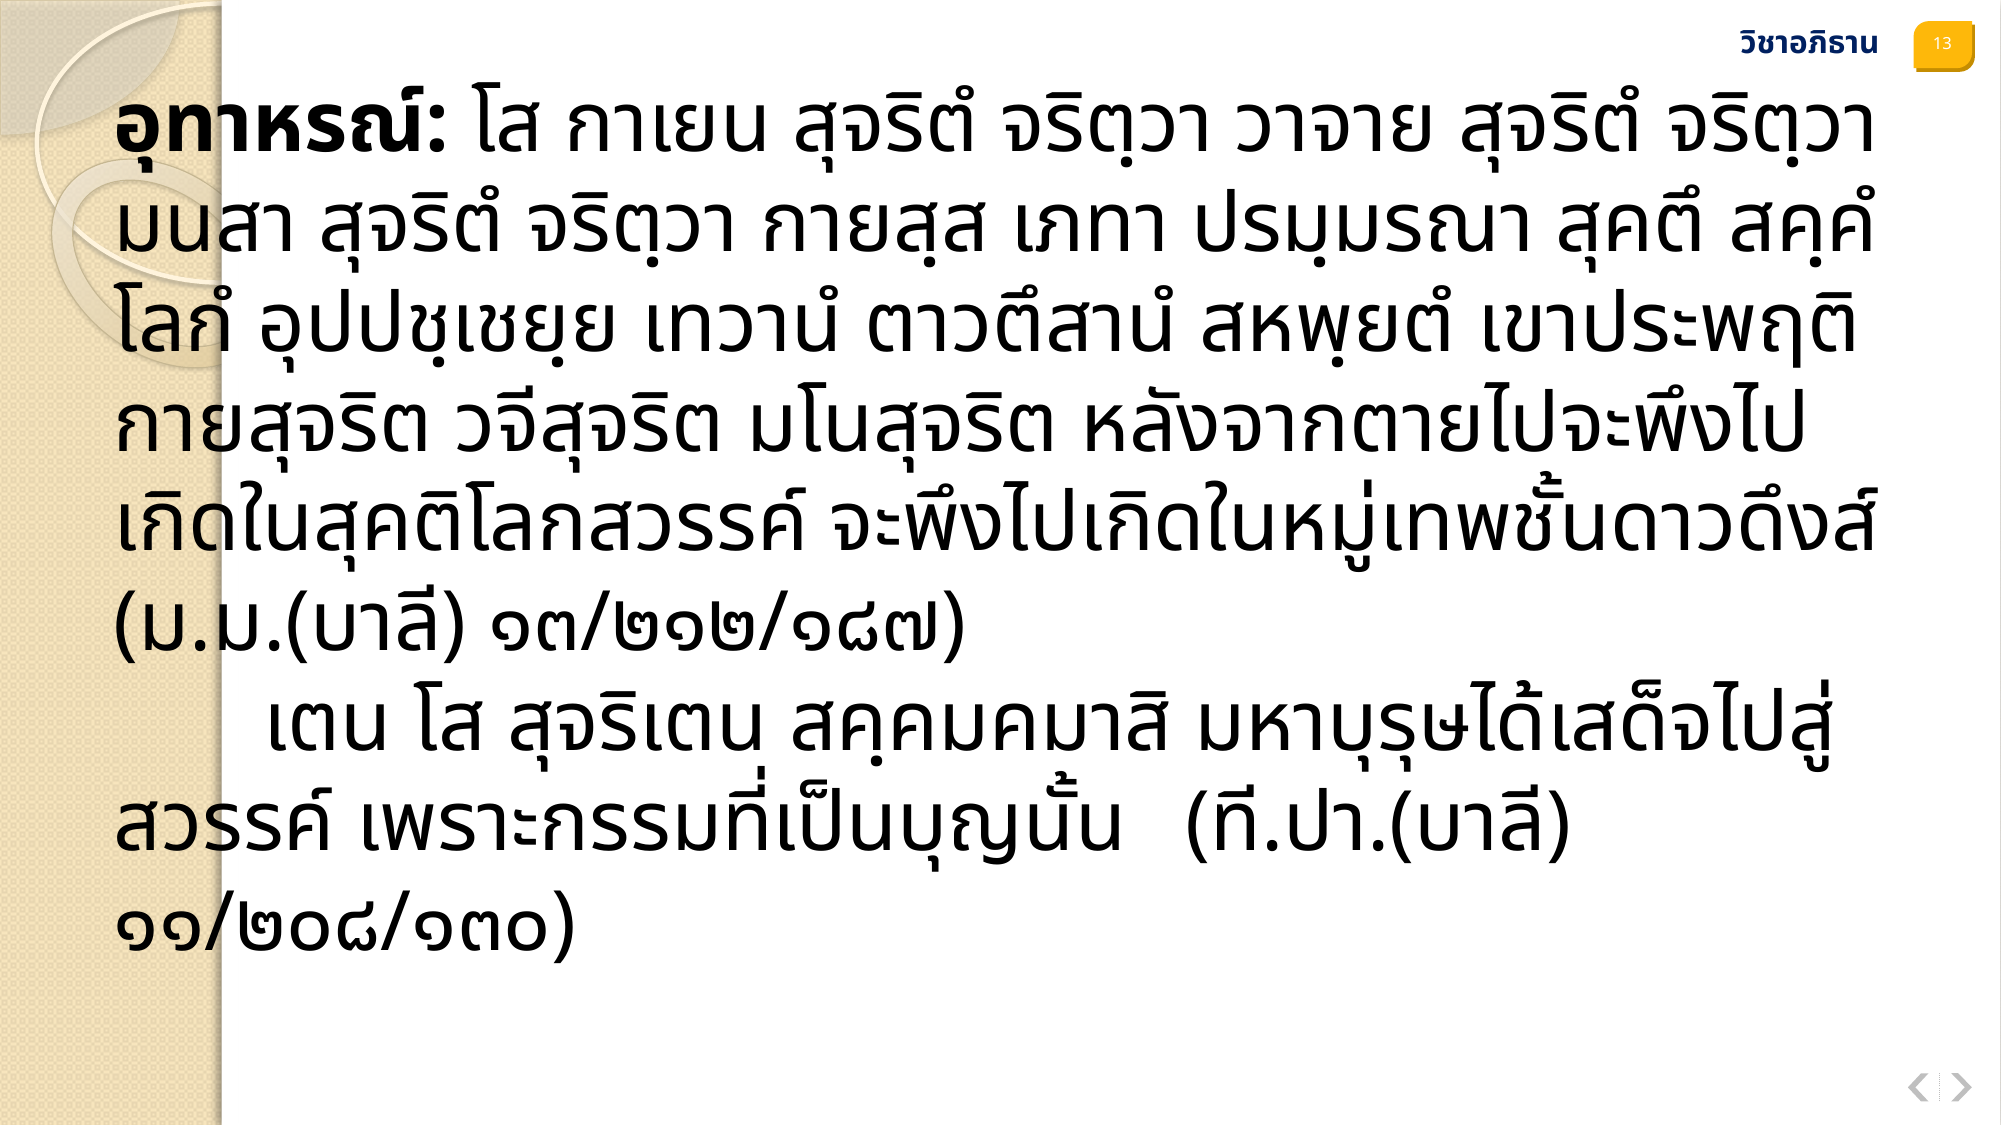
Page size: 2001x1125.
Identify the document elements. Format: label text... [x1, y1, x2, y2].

text_box วิชาอภิธาน [1717, 7, 1902, 81]
text_box อุทาหรณ์: โส กาเยน สุจริตํ จริตฺวา วาจาย สุจริตํ จริตฺวา มนสา สุจริตํ จริตฺวา กายสฺส เภทา ปรมฺมรณา สุคตึ สคฺคํ โลกํ อุปปชฺเชยฺย เทวานํ ตาวตึสานํ สหพฺยตํ เขาประพฤติกายสุจริต วจีสุจริต มโนสุจริต หลังจากตายไปจะพึงไปเกิดในสุคติโลกสวรรค์ จะพึงไปเกิดในหมู่เทพชั้นดาวดึงส์ (ม.ม.(บาลี) ๑๓/๒๑๒/๑๘๗) เตน โส สุจริเตน สคฺคมคมาสิ มหาบุรุษได้เสด็จไปสู่สวรรค์ เพราะกรรมที่เป็นบุญนั้น (ที.ปา.(บาลี) ๑๑/๒๐๘/๑๓๐) [99, 60, 1913, 975]
